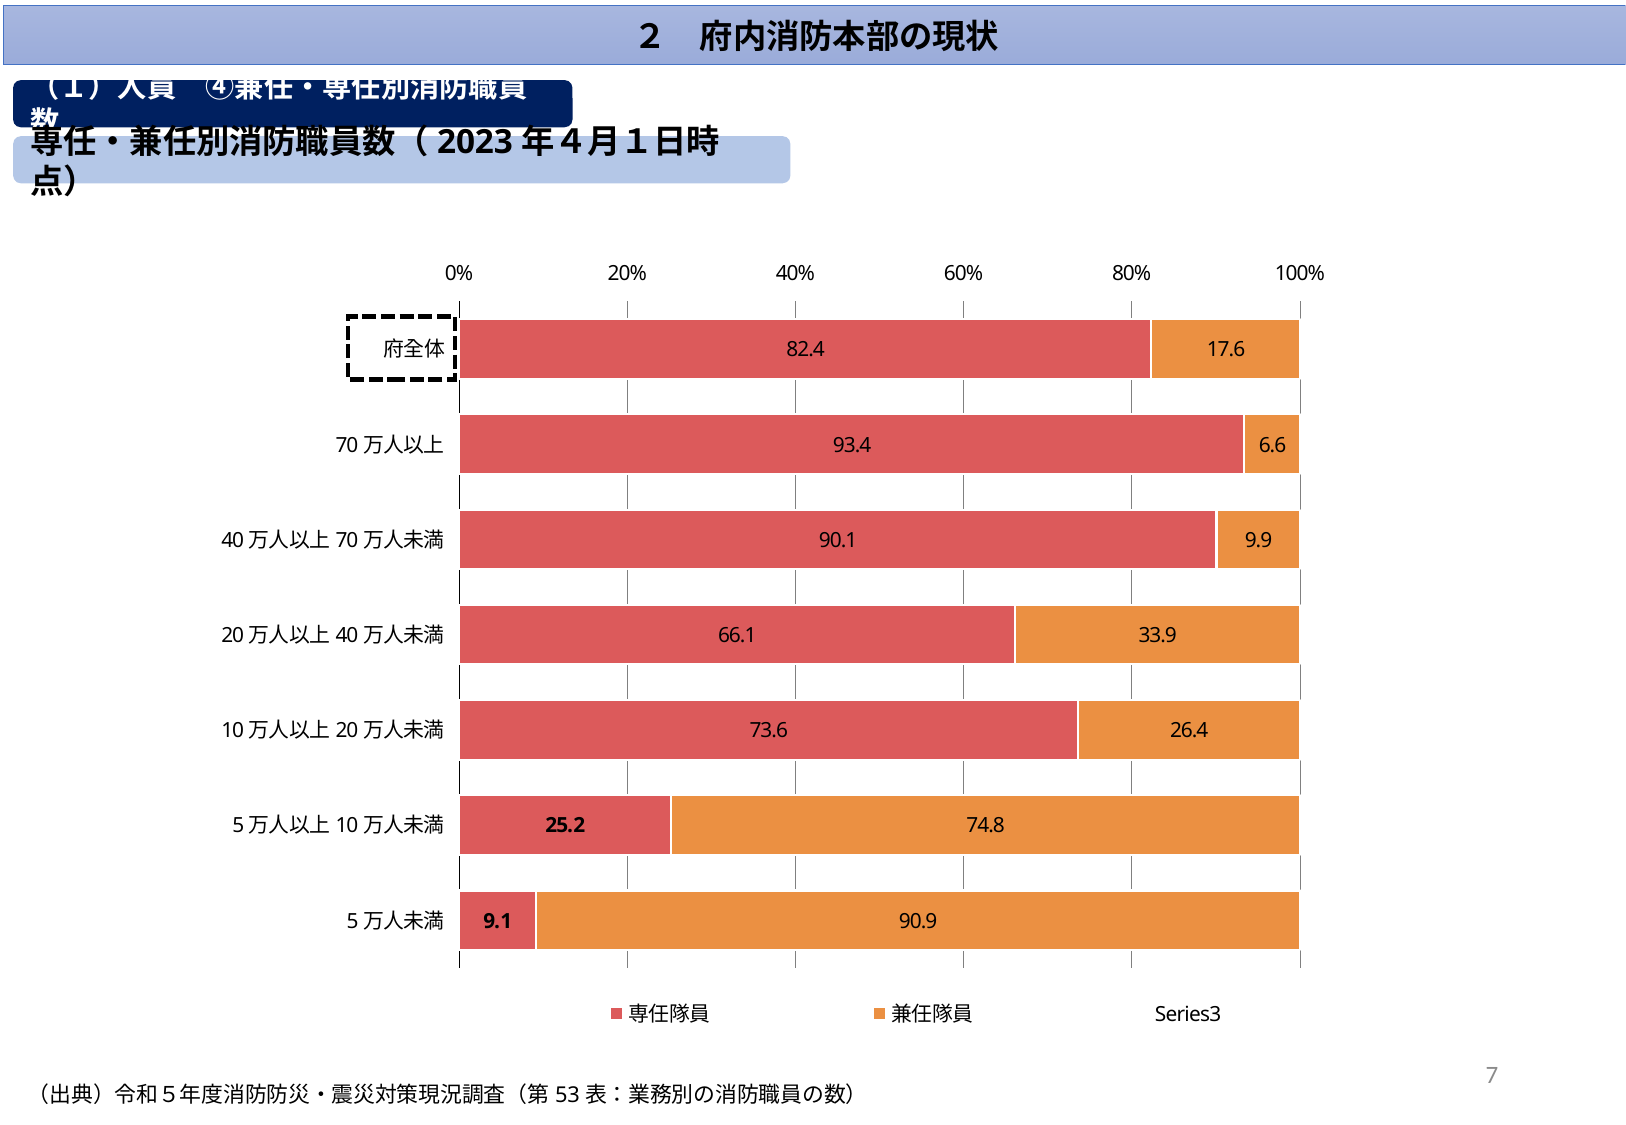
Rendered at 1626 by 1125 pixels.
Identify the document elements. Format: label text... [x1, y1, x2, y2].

slide_number 7 [1147, 1043, 1514, 1104]
text_box （１）人員 ④兼任・専任別消防職員数 [12, 79, 574, 129]
text_box ２ 府内消防本部の現状 [3, 5, 1625, 65]
text_box （出典）令和５年度消防防災・震災対策現況調査（第53表：業務別の消防職員の数） [13, 1073, 1351, 1115]
text_box 専任・兼任別消防職員数（2023年４月１日時点） [12, 135, 792, 185]
chart [0, 216, 1426, 1065]
